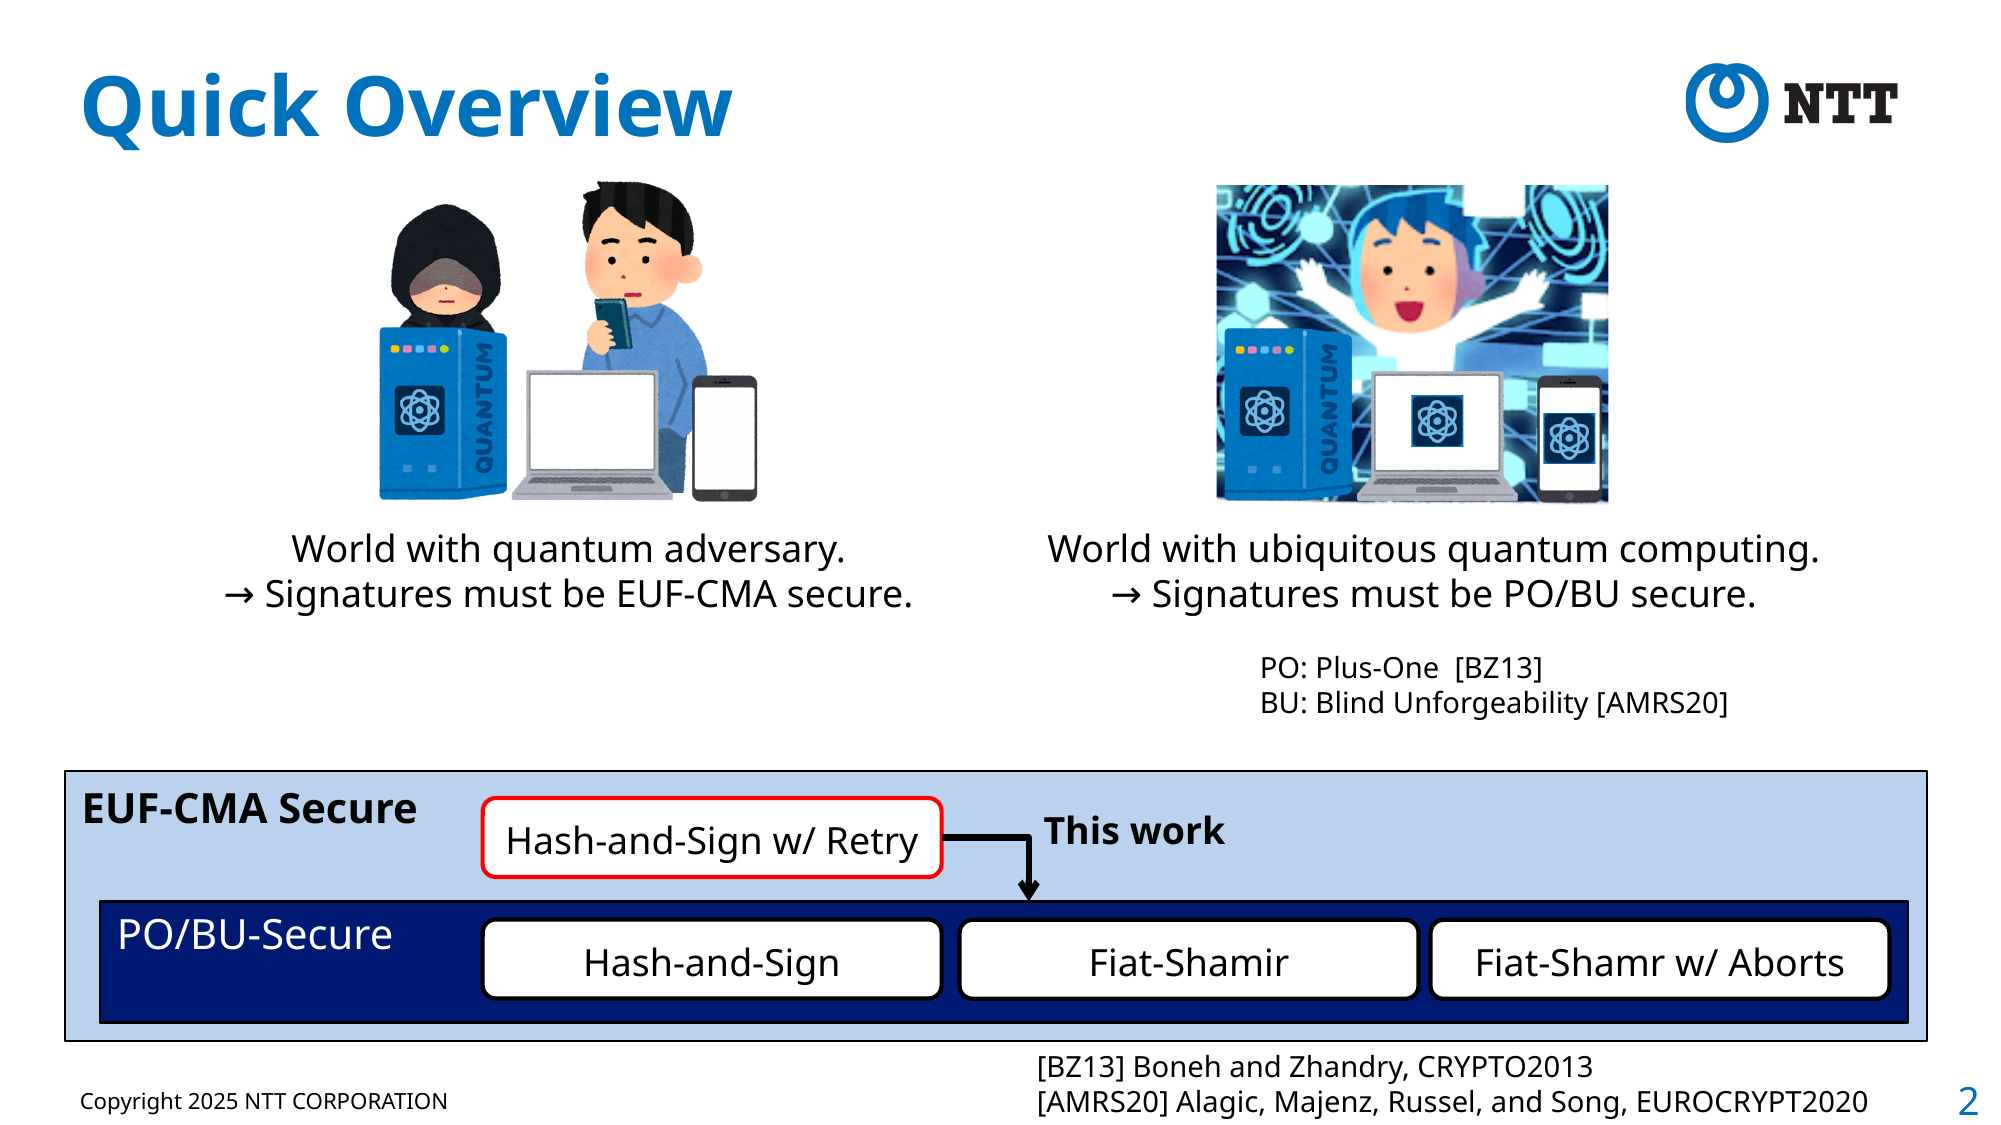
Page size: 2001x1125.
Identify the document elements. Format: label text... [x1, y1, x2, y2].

text_box This work [1028, 799, 1306, 860]
text_box EUF-CMA Secure [63, 769, 1929, 1043]
text_box Hash-and-Sign [480, 917, 944, 1001]
text_box [BZ13] Boneh and Zhandry, CRYPTO2013 [AMRS20] Alagic, Majenz, Russel, and Song, EUROCRYPT2020 [1022, 1040, 2000, 1125]
text_box World with quantum adversary. → Signatures must be EUF-CMA secure. [130, 517, 1007, 623]
text_box Hash-and-Sign w/ Retry [480, 795, 944, 880]
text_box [336, 173, 782, 505]
text_box PO: Plus-One [BZ13] BU: Blind Unforgeability [AMRS20] [1245, 642, 2000, 727]
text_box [1204, 185, 1609, 505]
text_box World with ubiquitous quantum computing. → Signatures must be PO/BU secure. [1007, 517, 1862, 623]
title Quick Overview [65, 27, 1661, 158]
text_box PO/BU-Secure [98, 899, 1910, 1025]
text_box Fiat-Shamr w/ Aborts [1428, 917, 1892, 1001]
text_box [941, 837, 1029, 902]
text_box Fiat-Shamir [957, 917, 1421, 1001]
